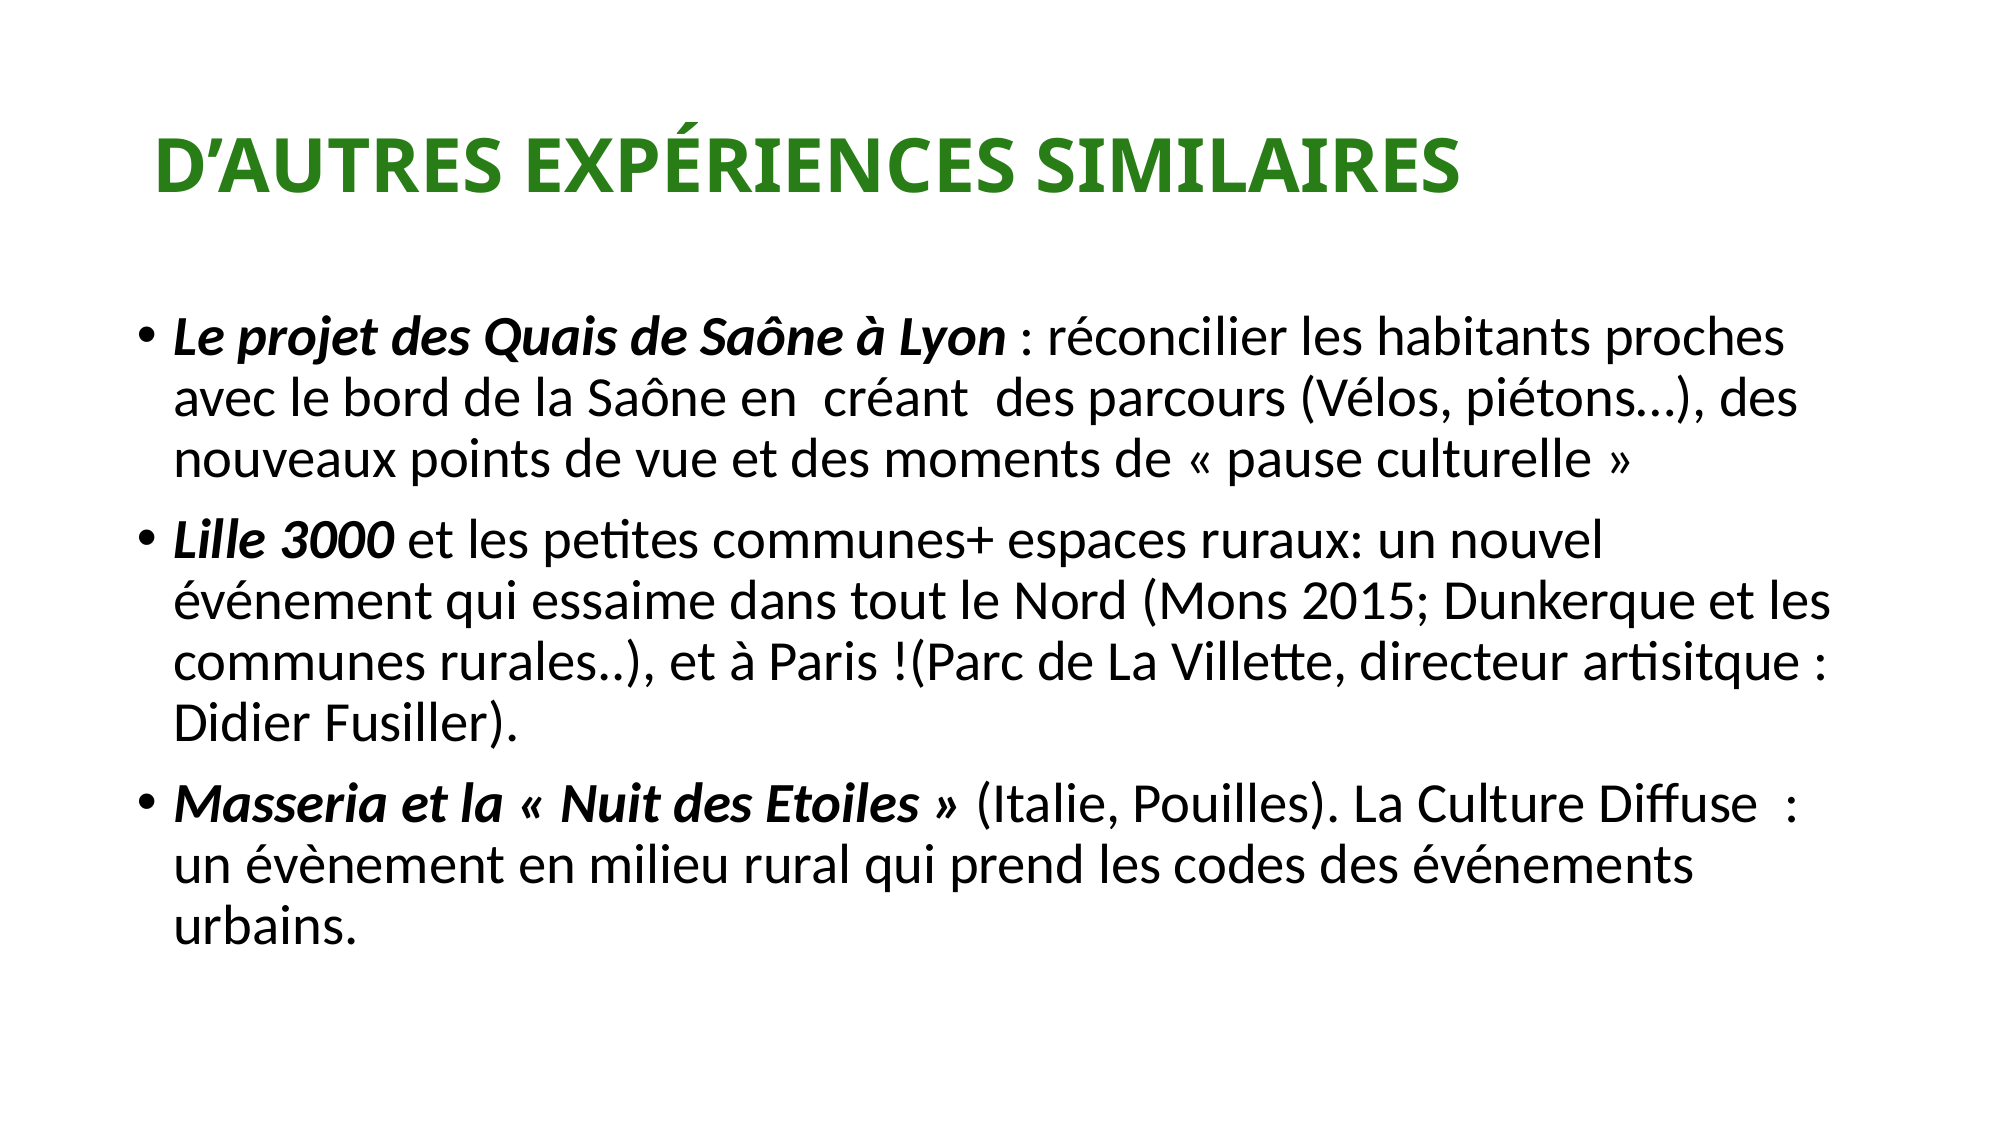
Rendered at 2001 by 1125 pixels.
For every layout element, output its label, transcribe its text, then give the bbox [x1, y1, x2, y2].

list Le projet des Quais de Saône à Lyon : réconcilier les habitants proches avec le bord de la Saône en créant des parcours (Vélos, piétons…), des nouveaux points de vue et des moments de « pause culturelle » Lille 3000 et les petites communes+ espaces ruraux: un nouvel événement qui essaime dans tout le Nord (Mons 2015; Dunkerque et les communes rurales..), et à Paris !(Parc de La Villette, directeur artisitque : Didier Fusiller). Masseria et la « Nuit des Etoiles » (Italie, Pouilles). La Culture Diffuse : un évènement en milieu rural qui prend les codes des événements urbains. [121, 299, 1847, 1014]
title D’AUTRES EXPÉRIENCES SIMILAIRES [137, 59, 1863, 278]
